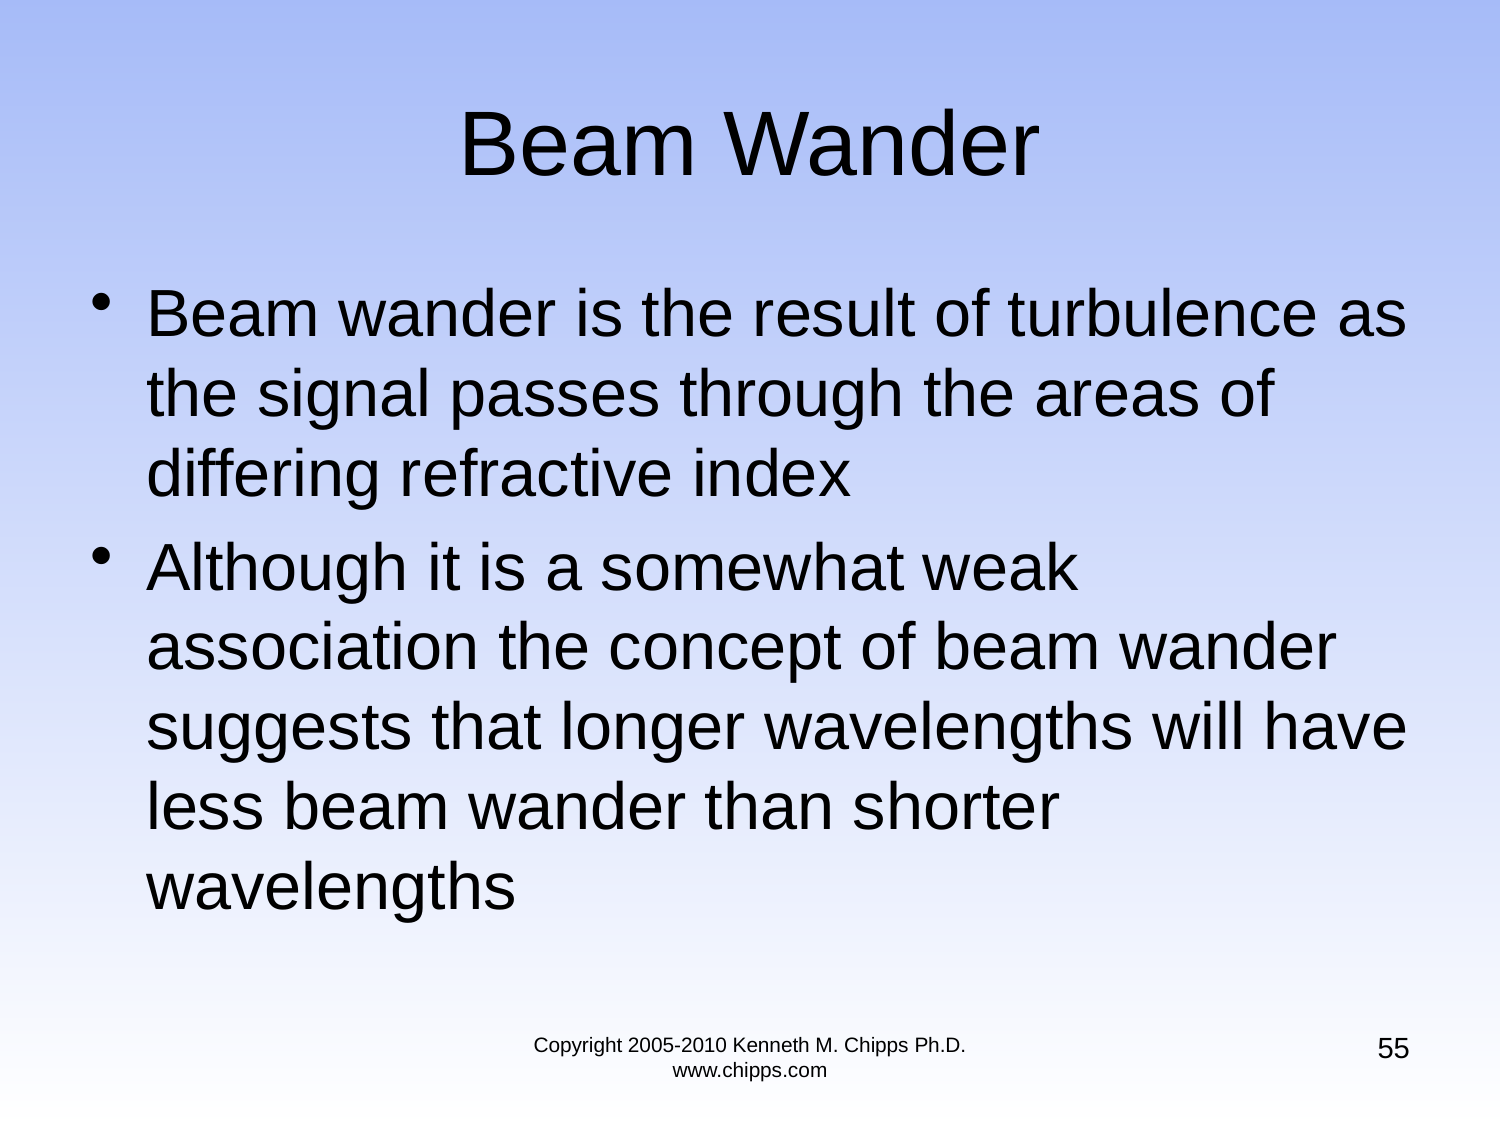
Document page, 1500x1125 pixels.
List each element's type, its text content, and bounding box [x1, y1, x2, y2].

slide_number 114 [0, 114, 75, 118]
footer Copyright 2005-2010 Kenneth M. Chipps Ph.D. www.chipps.com [449, 1024, 1051, 1103]
slide_number 55 [1074, 1021, 1426, 1101]
title Beam Wander [75, 45, 1425, 233]
list Beam wander is the result of turbulence as the signal passes through the areas of differing refractive index Although it is a somewhat weak association the concept of beam wander suggests that longer wavelengths will have less beam wander than shorter wavelengths [75, 262, 1425, 1005]
slide_number 114 [1425, 114, 1500, 118]
